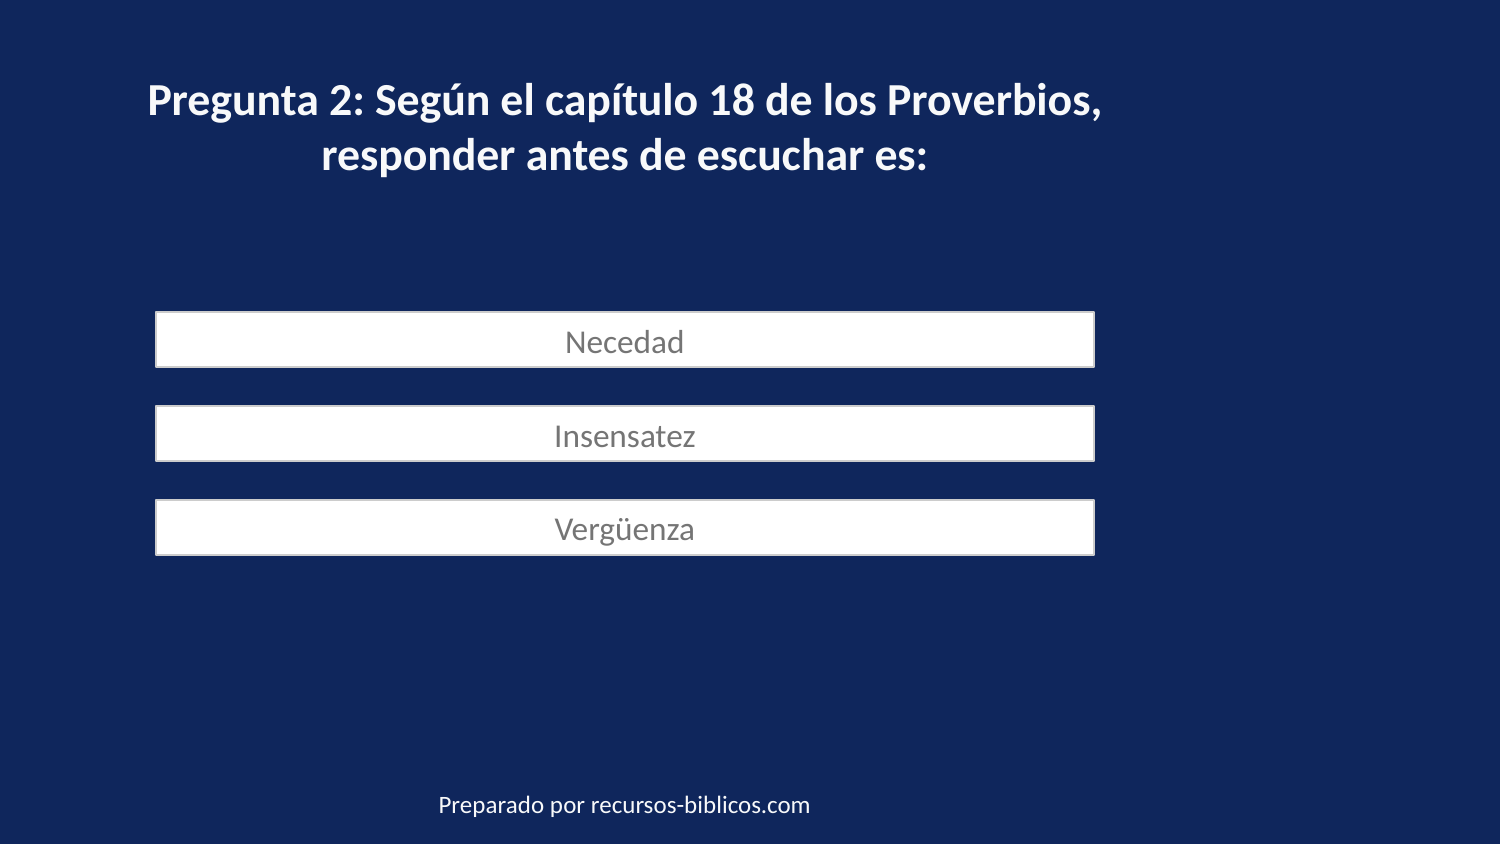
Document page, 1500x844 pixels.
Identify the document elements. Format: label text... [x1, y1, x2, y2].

text_box Vergüenza [156, 499, 1094, 555]
text_box Insensatez [156, 406, 1094, 462]
text_box Pregunta 2: Según el capítulo 18 de los Proverbios, responder antes de escuchar es: [78, 62, 1172, 188]
text_box Preparado por recursos-biblicos.com [78, 781, 1172, 827]
text_box Necedad [156, 312, 1094, 368]
